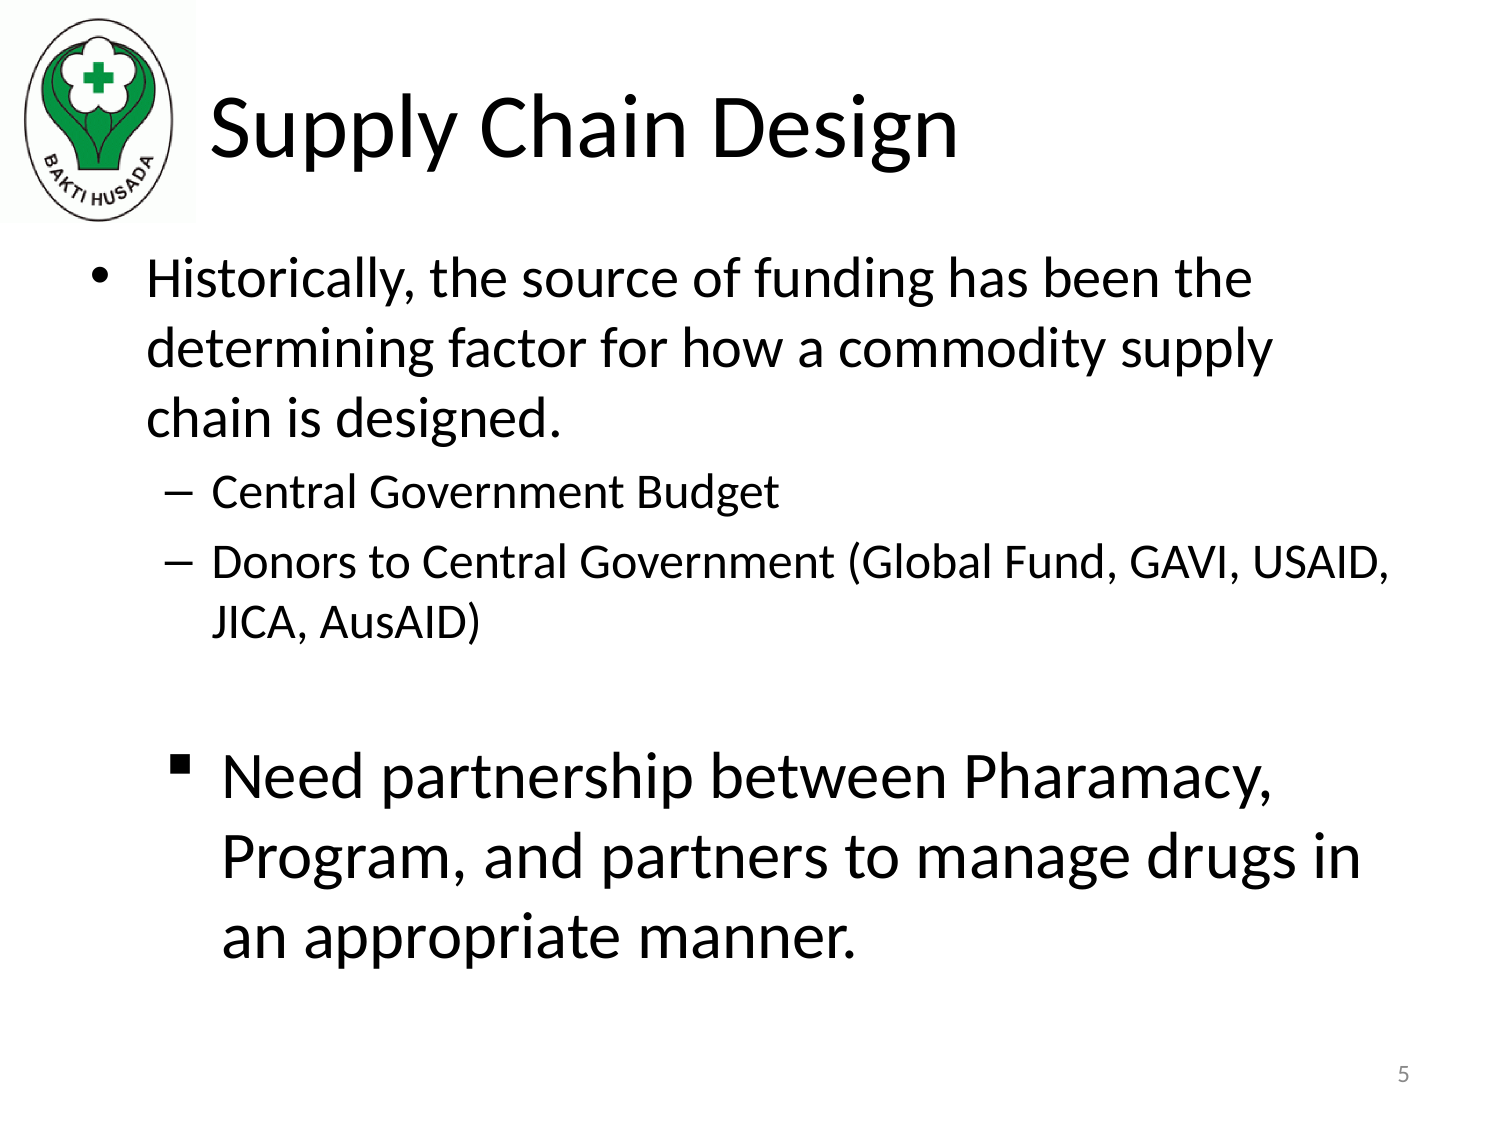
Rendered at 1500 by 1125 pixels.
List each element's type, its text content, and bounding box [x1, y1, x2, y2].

text_box Historically, the source of funding has been the determining factor for how a commodity supply chain is designed. Central Government Budget Donors to Central Government (Global Fund, GAVI, USAID, JICA, AusAID) Need partnership between Pharamacy, Program, and partners to manage drugs in an appropriate manner. [74, 231, 1425, 1005]
picture [0, 0, 196, 223]
title Supply Chain Design [194, 44, 1426, 197]
text_box 5 [1074, 1042, 1425, 1103]
